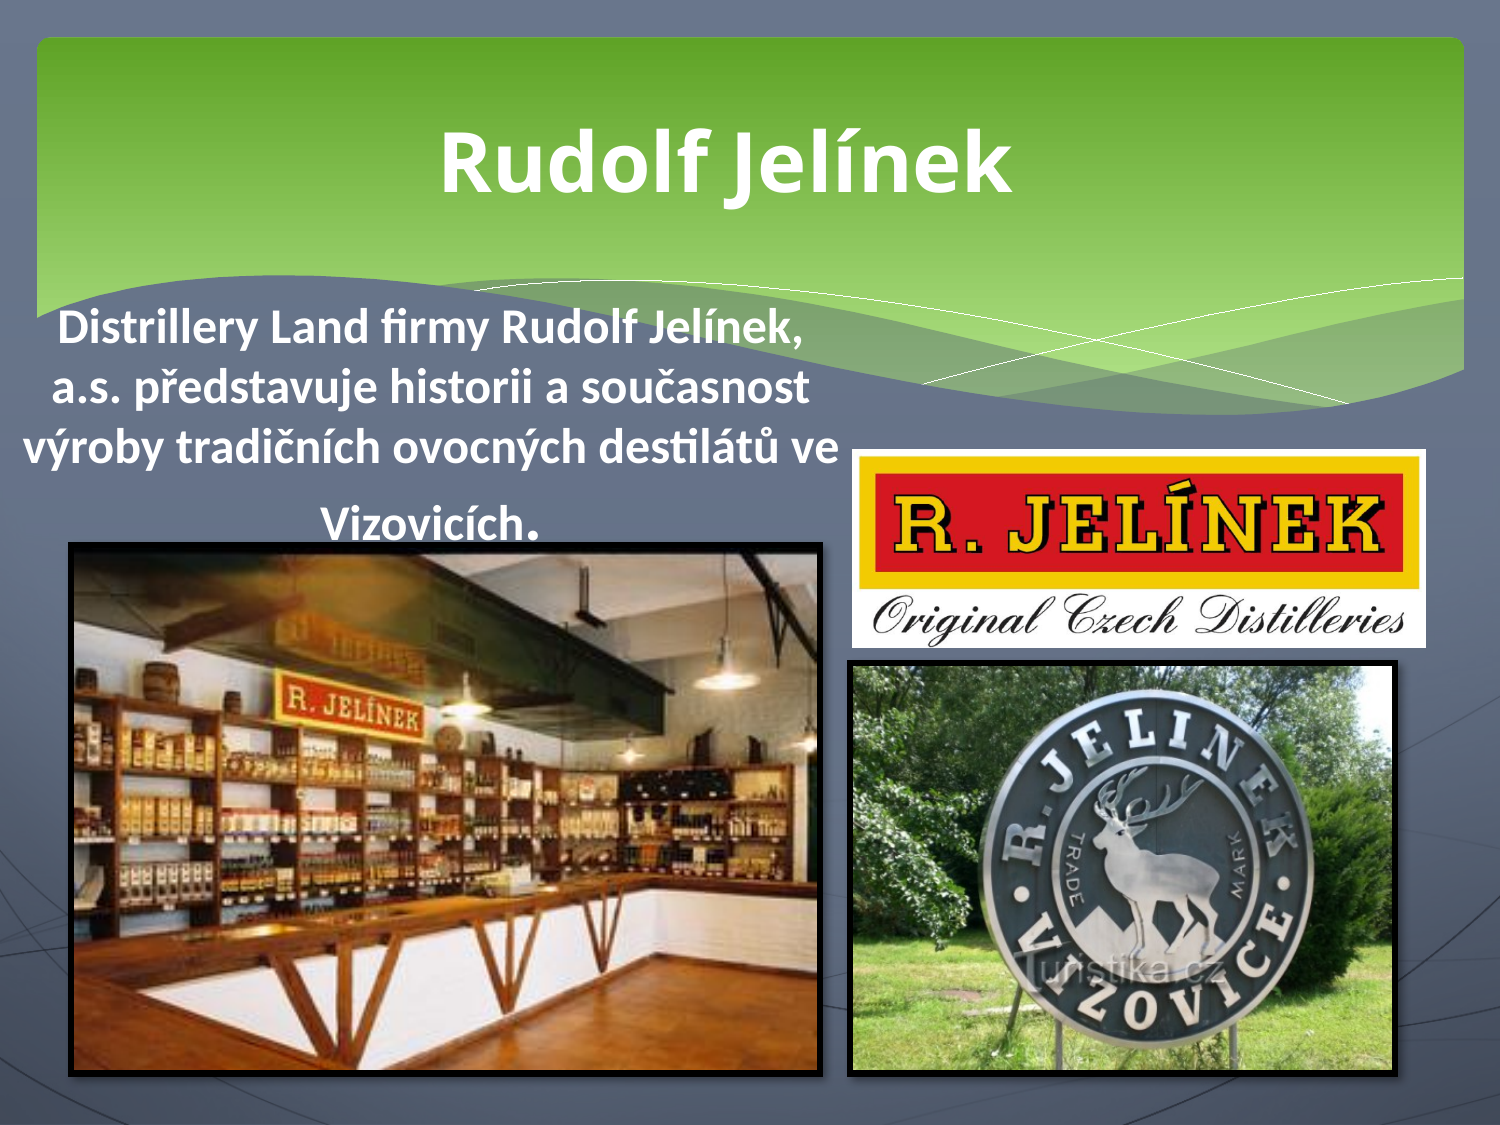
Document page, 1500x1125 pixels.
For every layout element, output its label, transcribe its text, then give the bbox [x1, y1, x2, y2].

text_box Rudolf Jelínek [422, 101, 1029, 217]
picture [852, 449, 1426, 648]
picture [852, 666, 1393, 1071]
title Distrillery Land firmy Rudolf Jelínek, a.s. představuje historii a současnost výroby tradičních ovocných destilátů ve Vizovicích. [5, 314, 857, 533]
picture [74, 548, 817, 1071]
